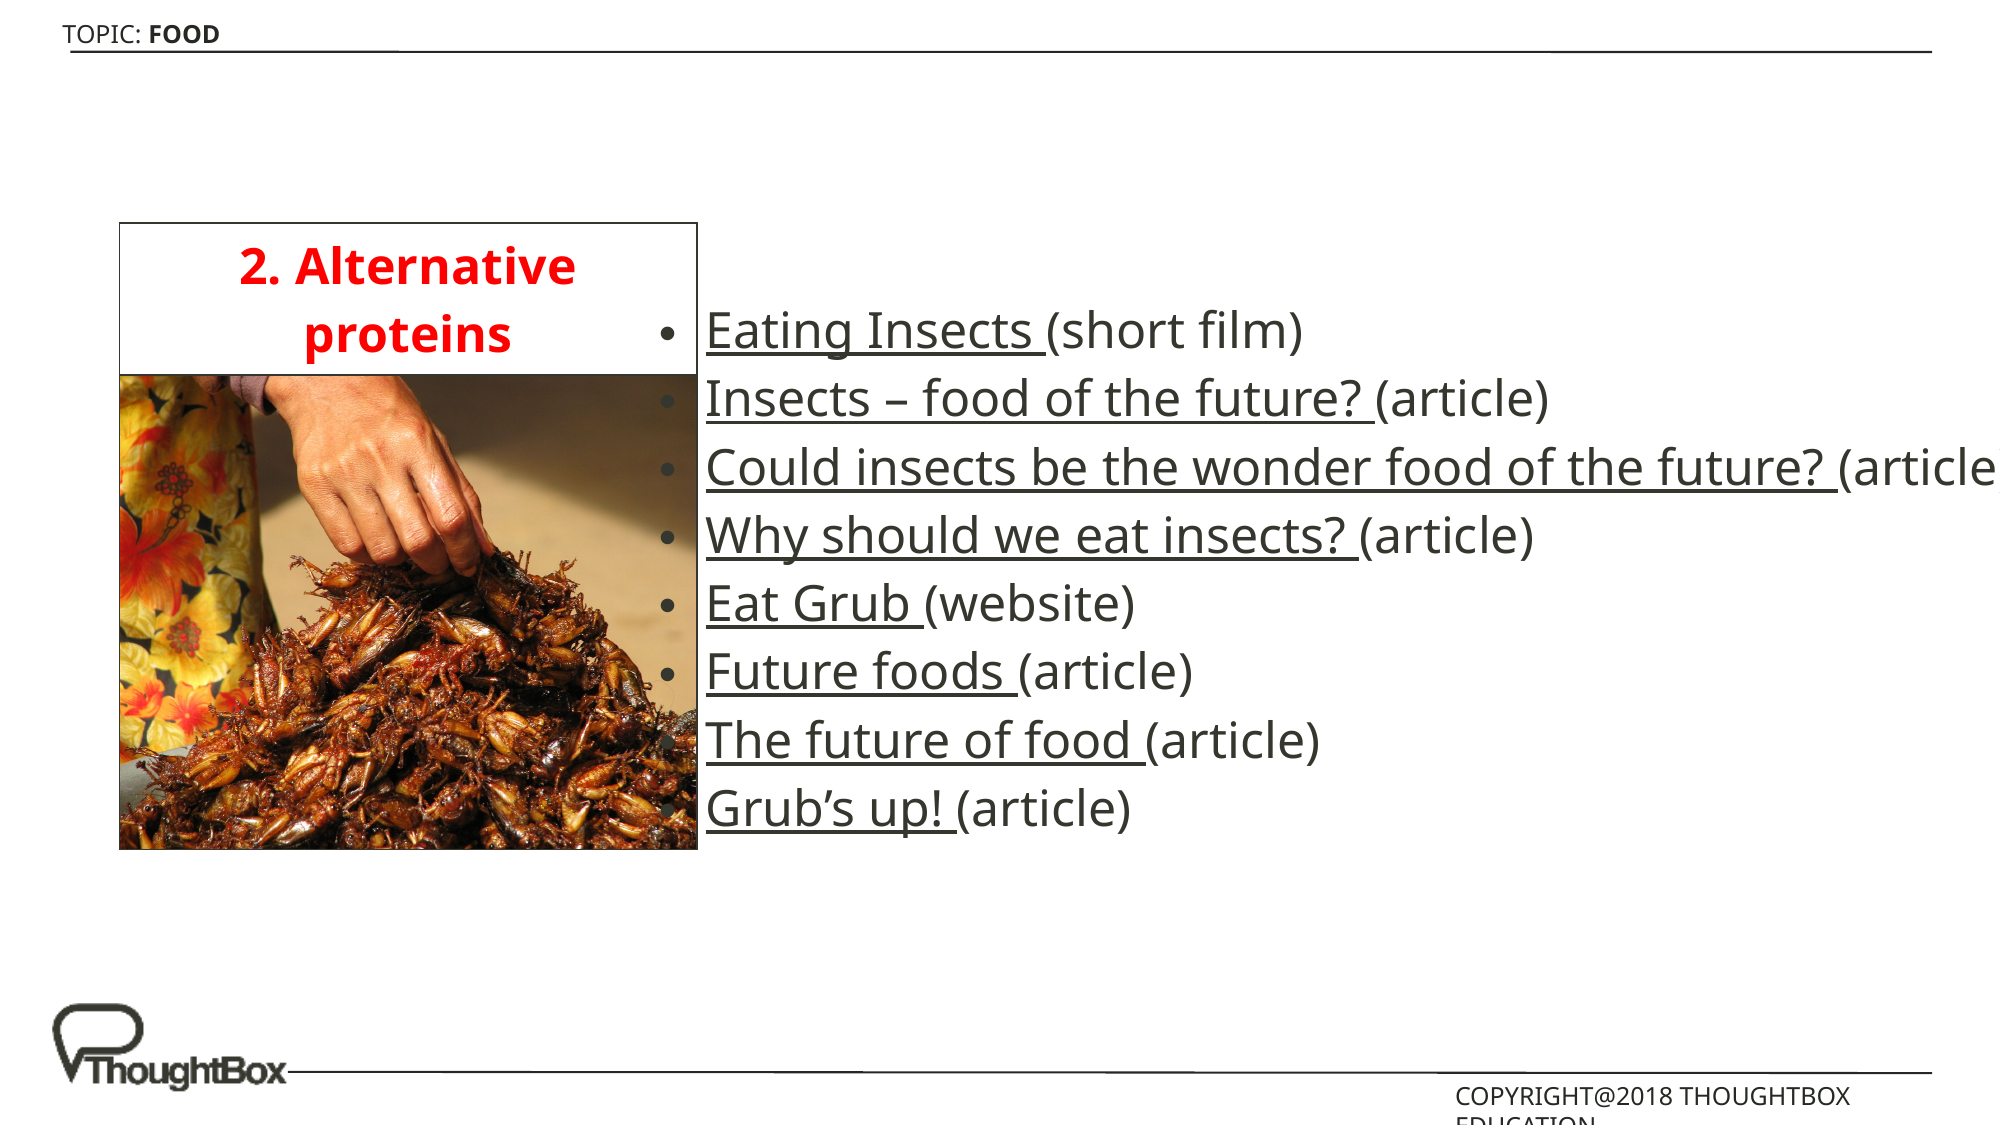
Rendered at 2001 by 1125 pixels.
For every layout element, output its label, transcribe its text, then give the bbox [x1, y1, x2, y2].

table_cell [120, 376, 643, 849]
text_box Eating Insects (short film) Insects – food of the future? (article) Could insects be the wonder food of the future? (article) Why should we eat insects? (article) Eat Grub (website) Future foods (article) The future of food (article) Grub’s up! (article) [643, 291, 2000, 852]
table_header 2. Alternative proteins [120, 224, 696, 374]
picture [51, 1002, 288, 1093]
